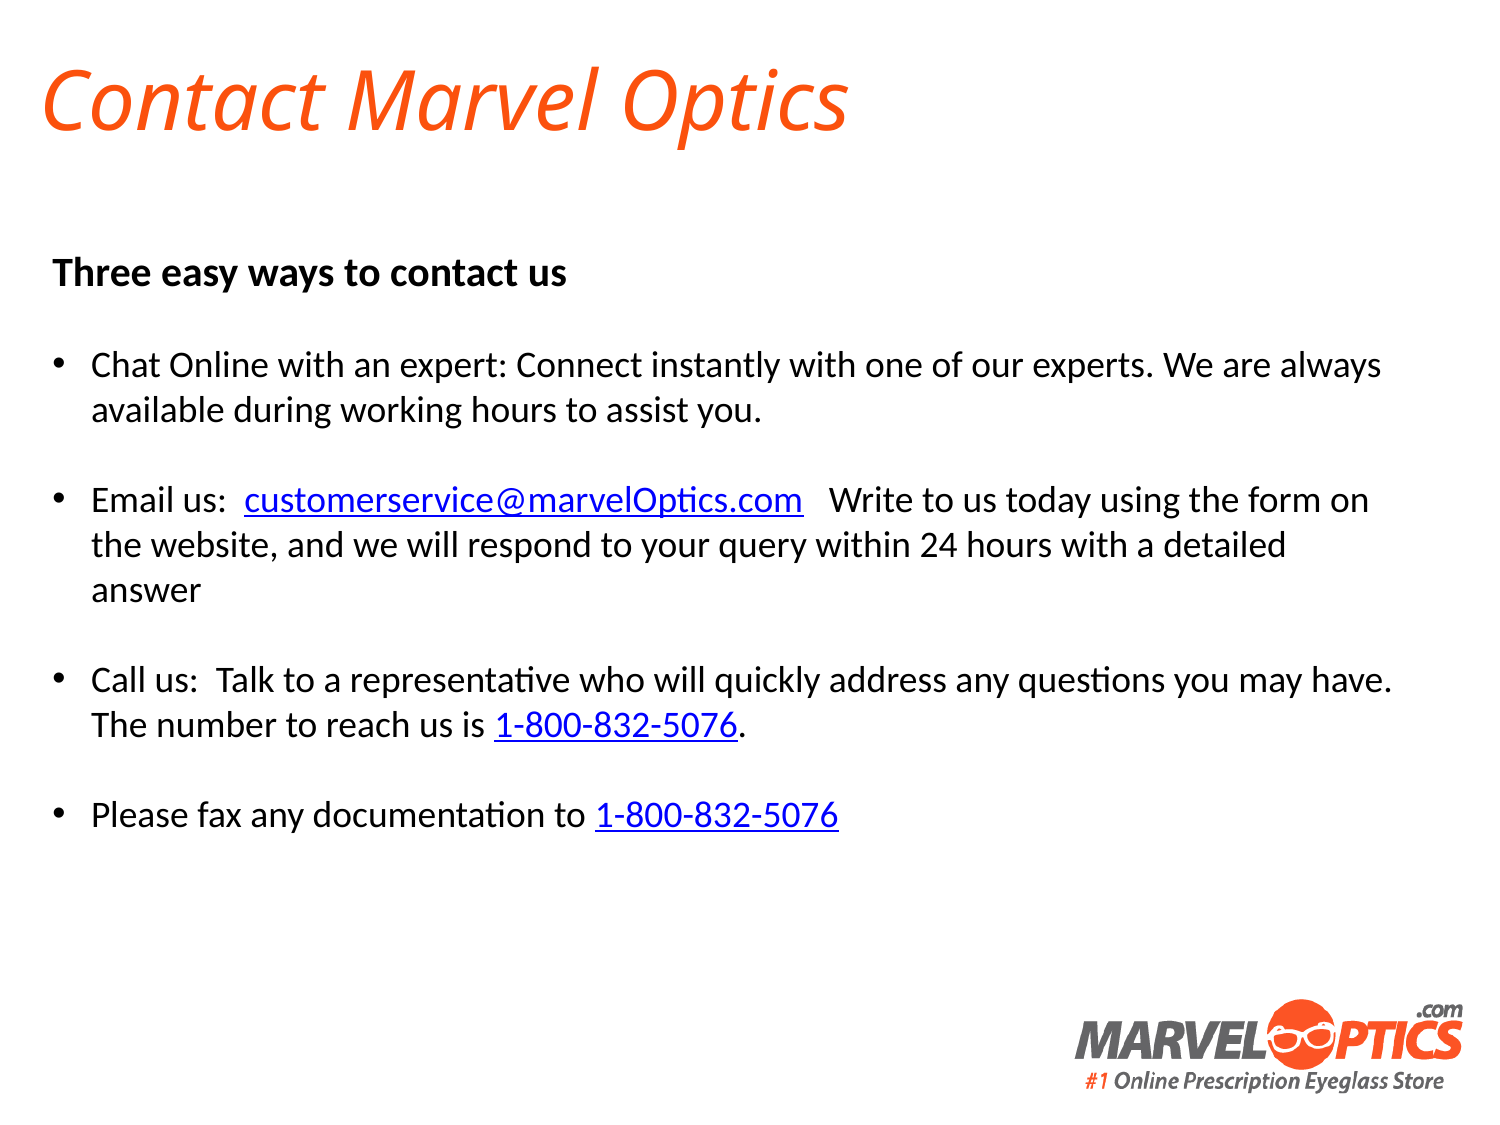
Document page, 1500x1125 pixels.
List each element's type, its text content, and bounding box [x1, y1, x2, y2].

title Contact Marvel Optics [24, 32, 1463, 163]
text_box Three easy ways to contact us Chat Online with an expert: Connect instantly with one of our experts. We are always available during working hours to assist you. Email us: customerservice@marvelOptics.com Write to us today using the form on the website, and we will respond to your query within 24 hours with a detailed answer Call us: Talk to a representative who will quickly address any questions you may have. The number to reach us is 1-800-832-5076. Please fax any documentation to 1-800-832-5076 [37, 237, 1413, 933]
picture [1074, 999, 1463, 1094]
